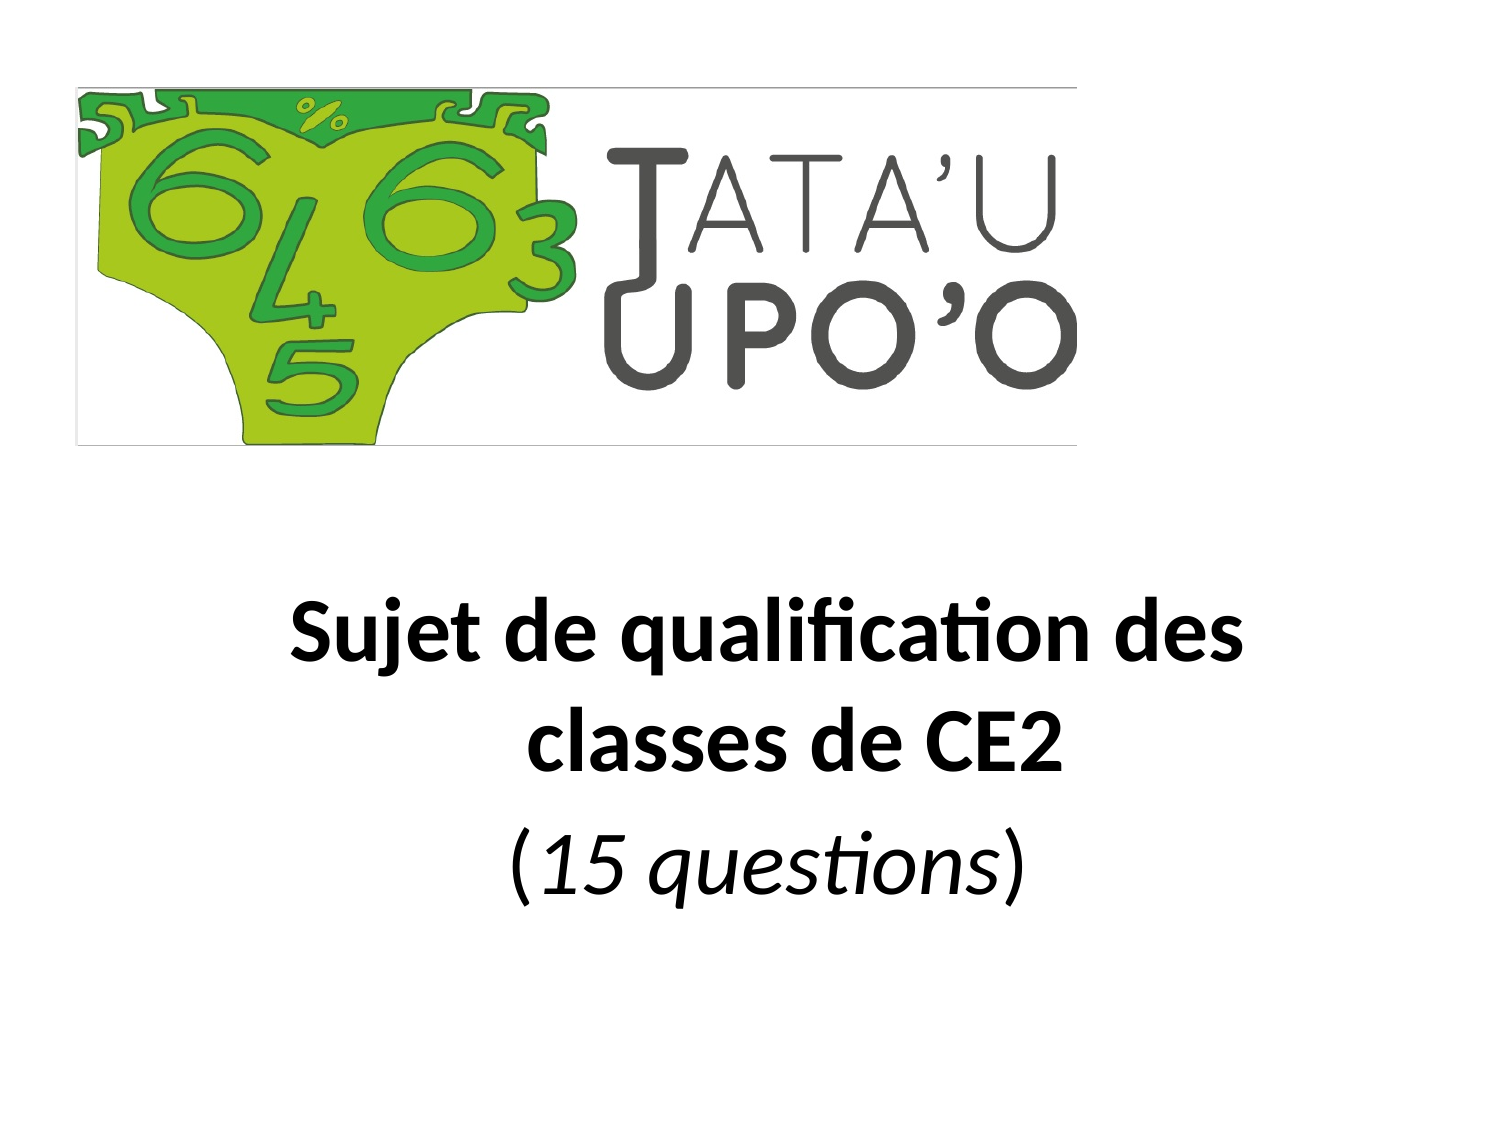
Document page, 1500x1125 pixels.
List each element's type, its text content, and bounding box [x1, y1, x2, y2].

picture [74, 87, 1077, 446]
list Sujet de qualification des classes de CE2 (15 questions) [135, 562, 1401, 1002]
